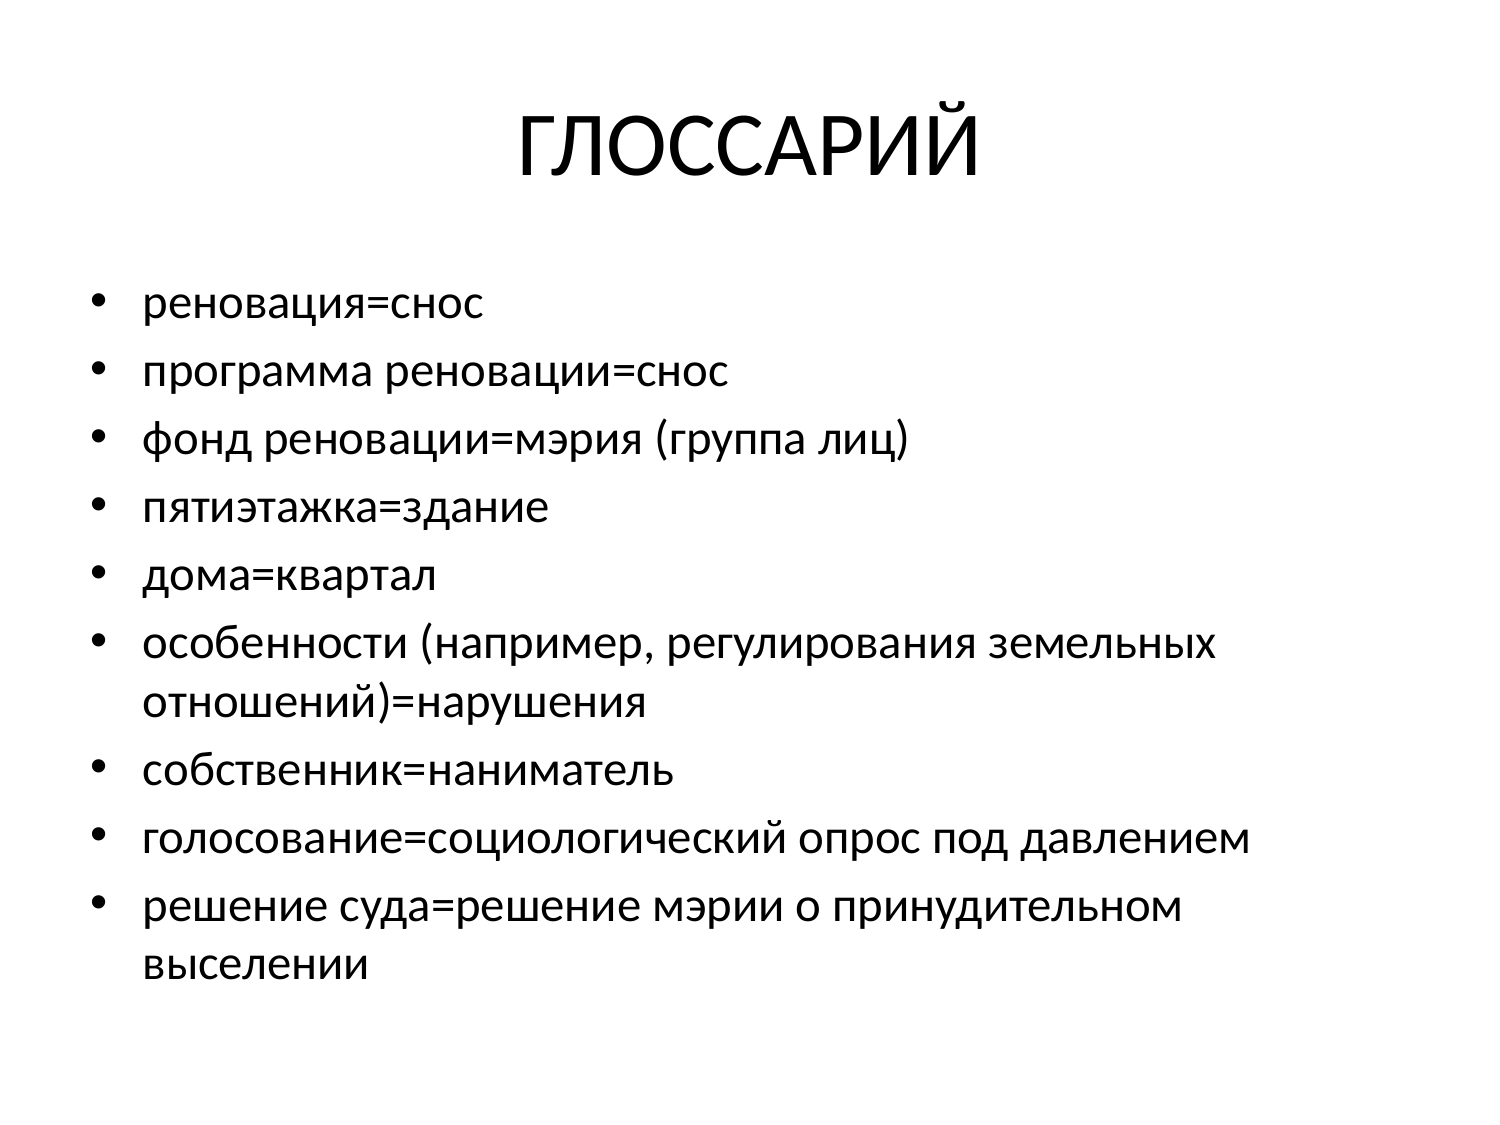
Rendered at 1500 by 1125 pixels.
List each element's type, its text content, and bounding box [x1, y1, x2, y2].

list реновация=снос программа реновации=снос фонд реновации=мэрия (группа лиц) пятиэтажка=здание дома=квартал особенности (например, регулирования земельных отношений)=нарушения собственник=наниматель голосование=социологический опрос под давлением решение суда=решение мэрии о принудительном выселении [75, 262, 1425, 1005]
title ГЛОССАРИЙ [75, 45, 1425, 233]
